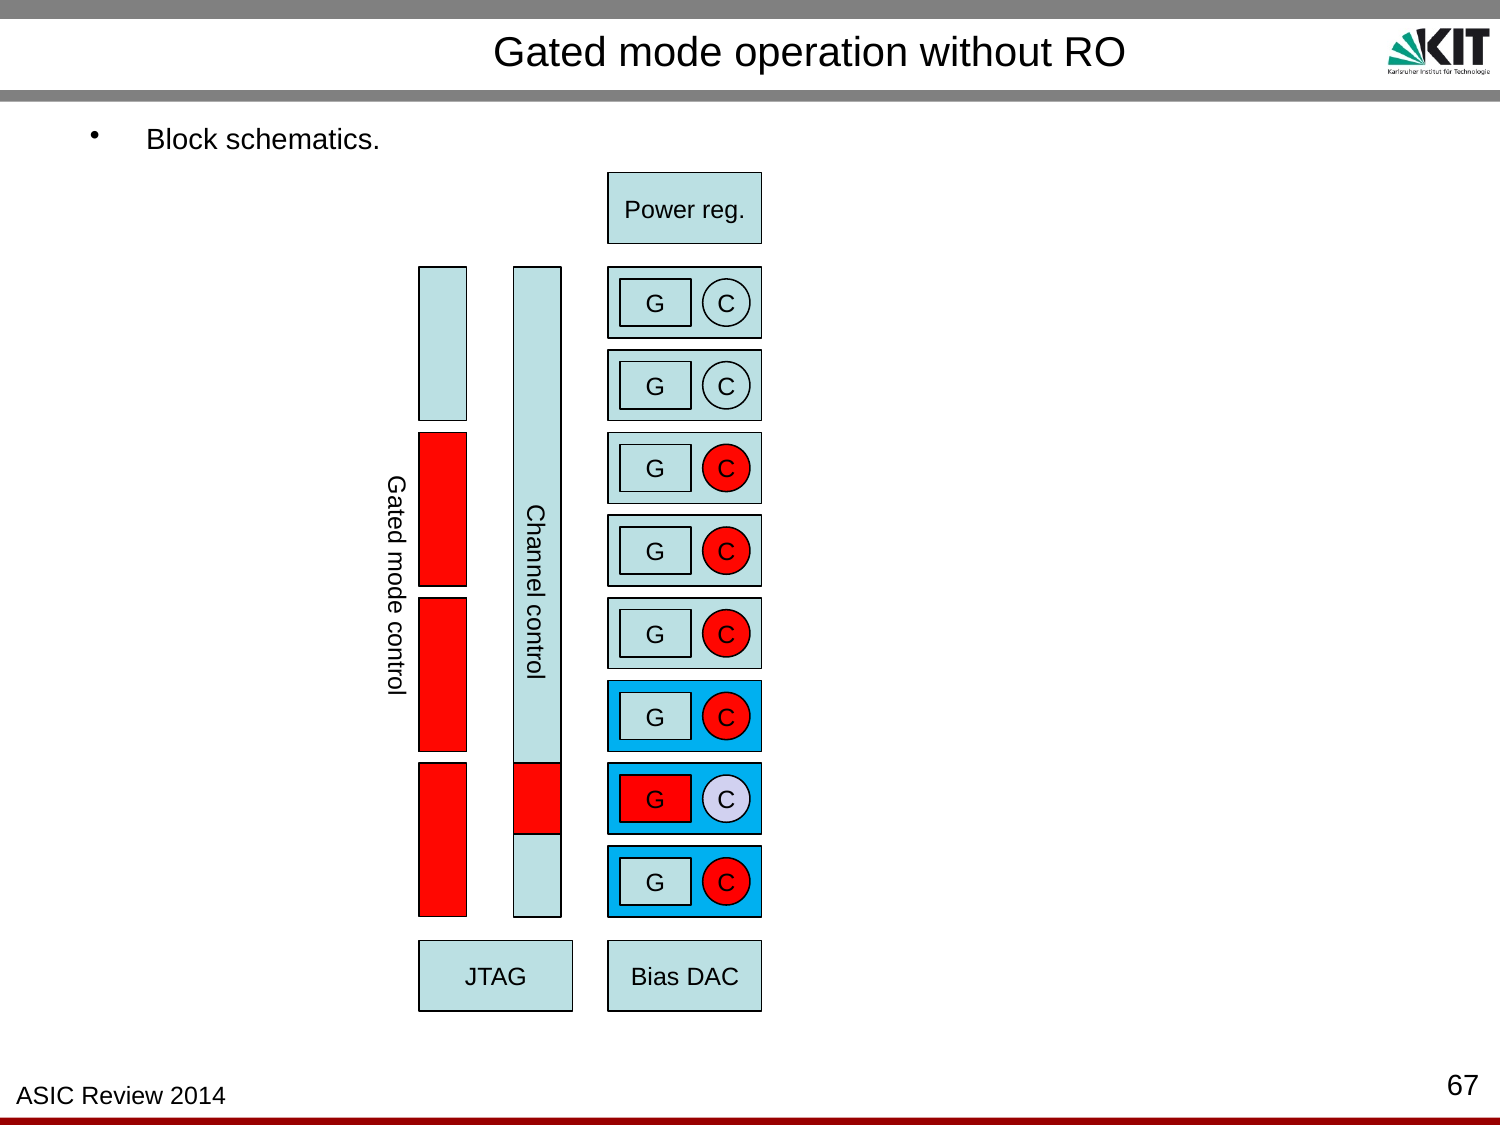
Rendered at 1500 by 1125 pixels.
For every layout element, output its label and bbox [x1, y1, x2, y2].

text_box [419, 763, 467, 917]
text_box [608, 845, 762, 917]
text_box [608, 680, 762, 752]
text_box [608, 597, 762, 669]
text_box [360, 432, 467, 752]
text_box [608, 515, 762, 587]
slide_number [1422, 1058, 1495, 1095]
text_box [608, 349, 762, 421]
text_box [513, 267, 561, 917]
picture [1425, 28, 1490, 75]
text_box [608, 763, 762, 835]
text_box [608, 267, 762, 338]
text_box [608, 940, 762, 1012]
text_box [419, 267, 467, 421]
text_box [419, 940, 573, 1012]
title [194, 21, 1425, 79]
text_box [74, 113, 1425, 244]
text_box [608, 432, 762, 504]
